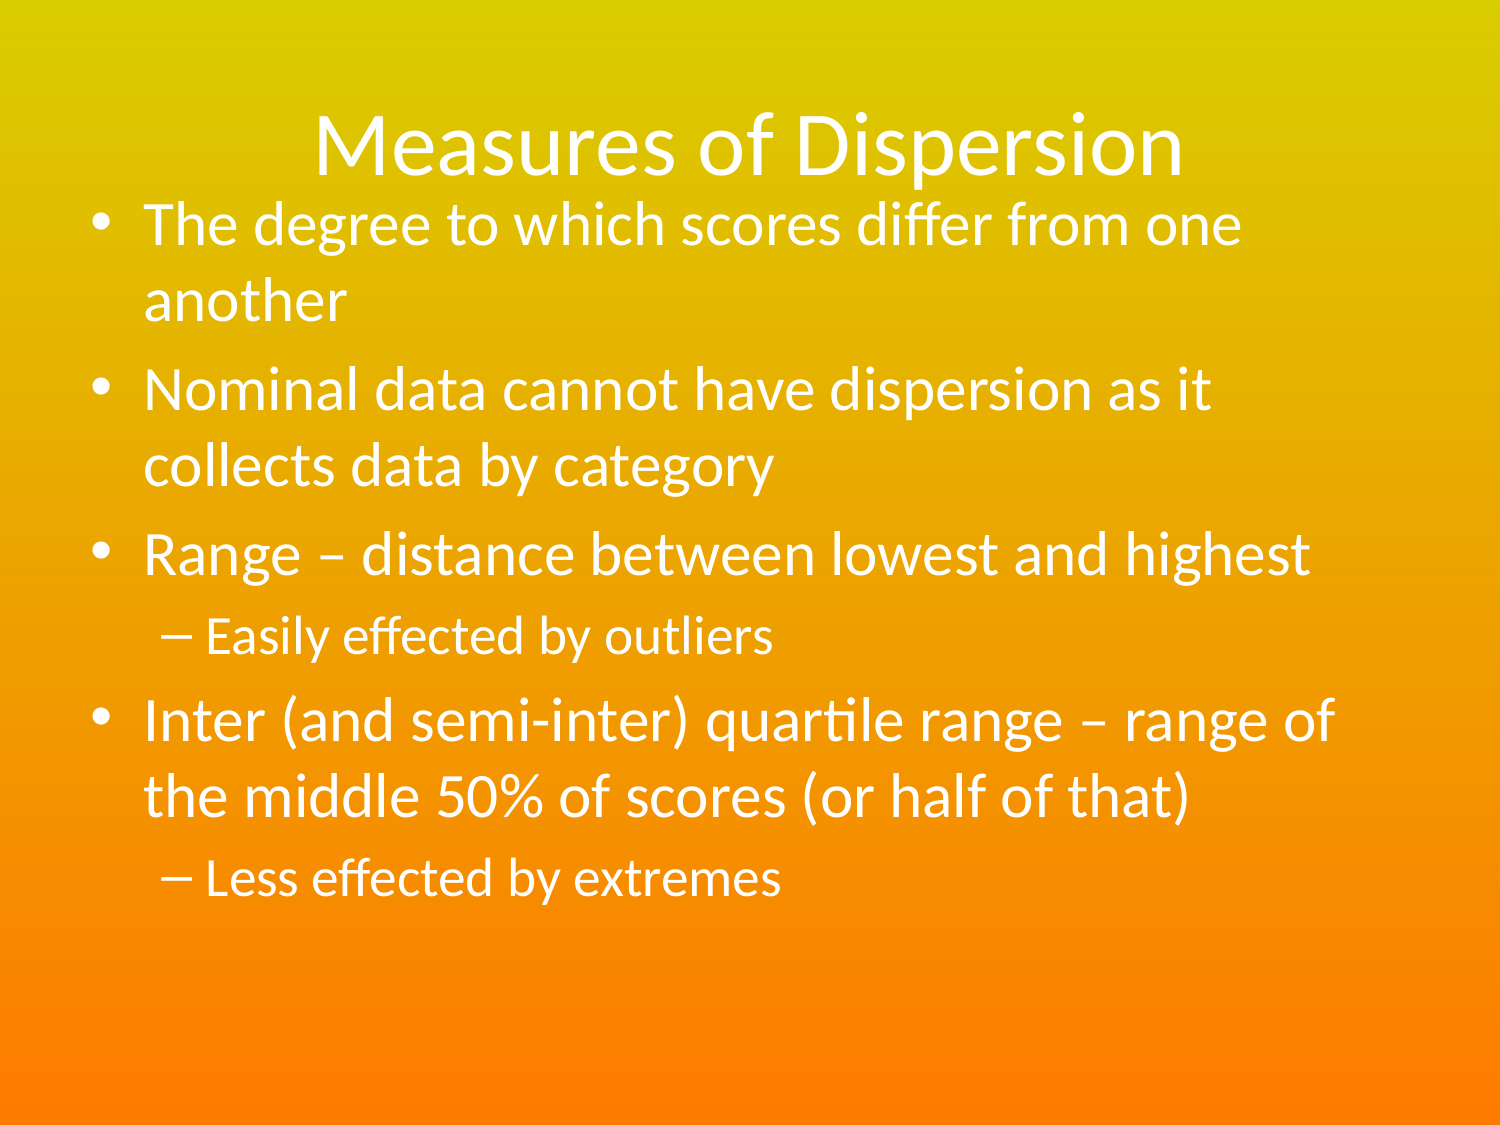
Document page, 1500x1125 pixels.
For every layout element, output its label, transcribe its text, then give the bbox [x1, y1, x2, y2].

list The degree to which scores differ from one another Nominal data cannot have dispersion as it collects data by category Range – distance between lowest and highest Easily effected by outliers Inter (and semi-inter) quartile range – range of the middle 50% of scores (or half of that) Less effected by extremes [75, 174, 1425, 918]
title Measures of Dispersion [75, 45, 1425, 174]
